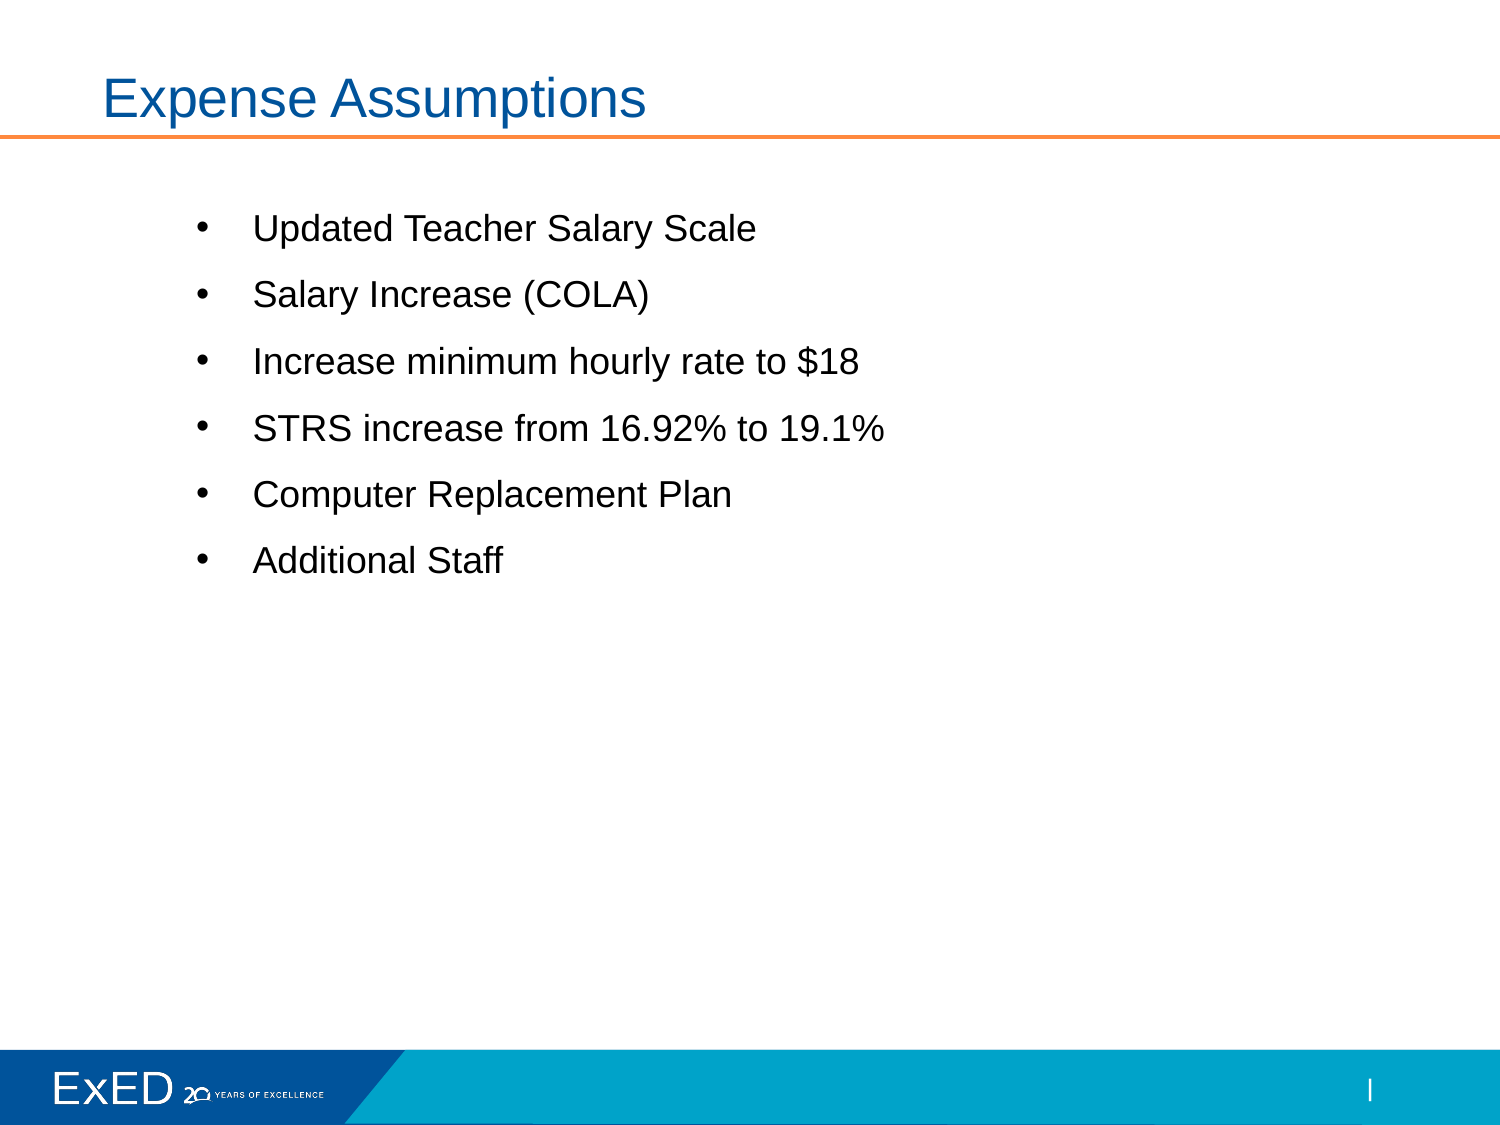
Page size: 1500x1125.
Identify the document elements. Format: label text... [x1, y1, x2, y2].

picture [27, 1062, 331, 1109]
title Expense Assumptions [87, 62, 1425, 138]
list Updated Teacher Salary Scale Salary Increase (COLA) Increase minimum hourly rate to $18 STRS increase from 16.92% to 19.1% Computer Replacement Plan Additional Staff [87, 187, 1438, 938]
